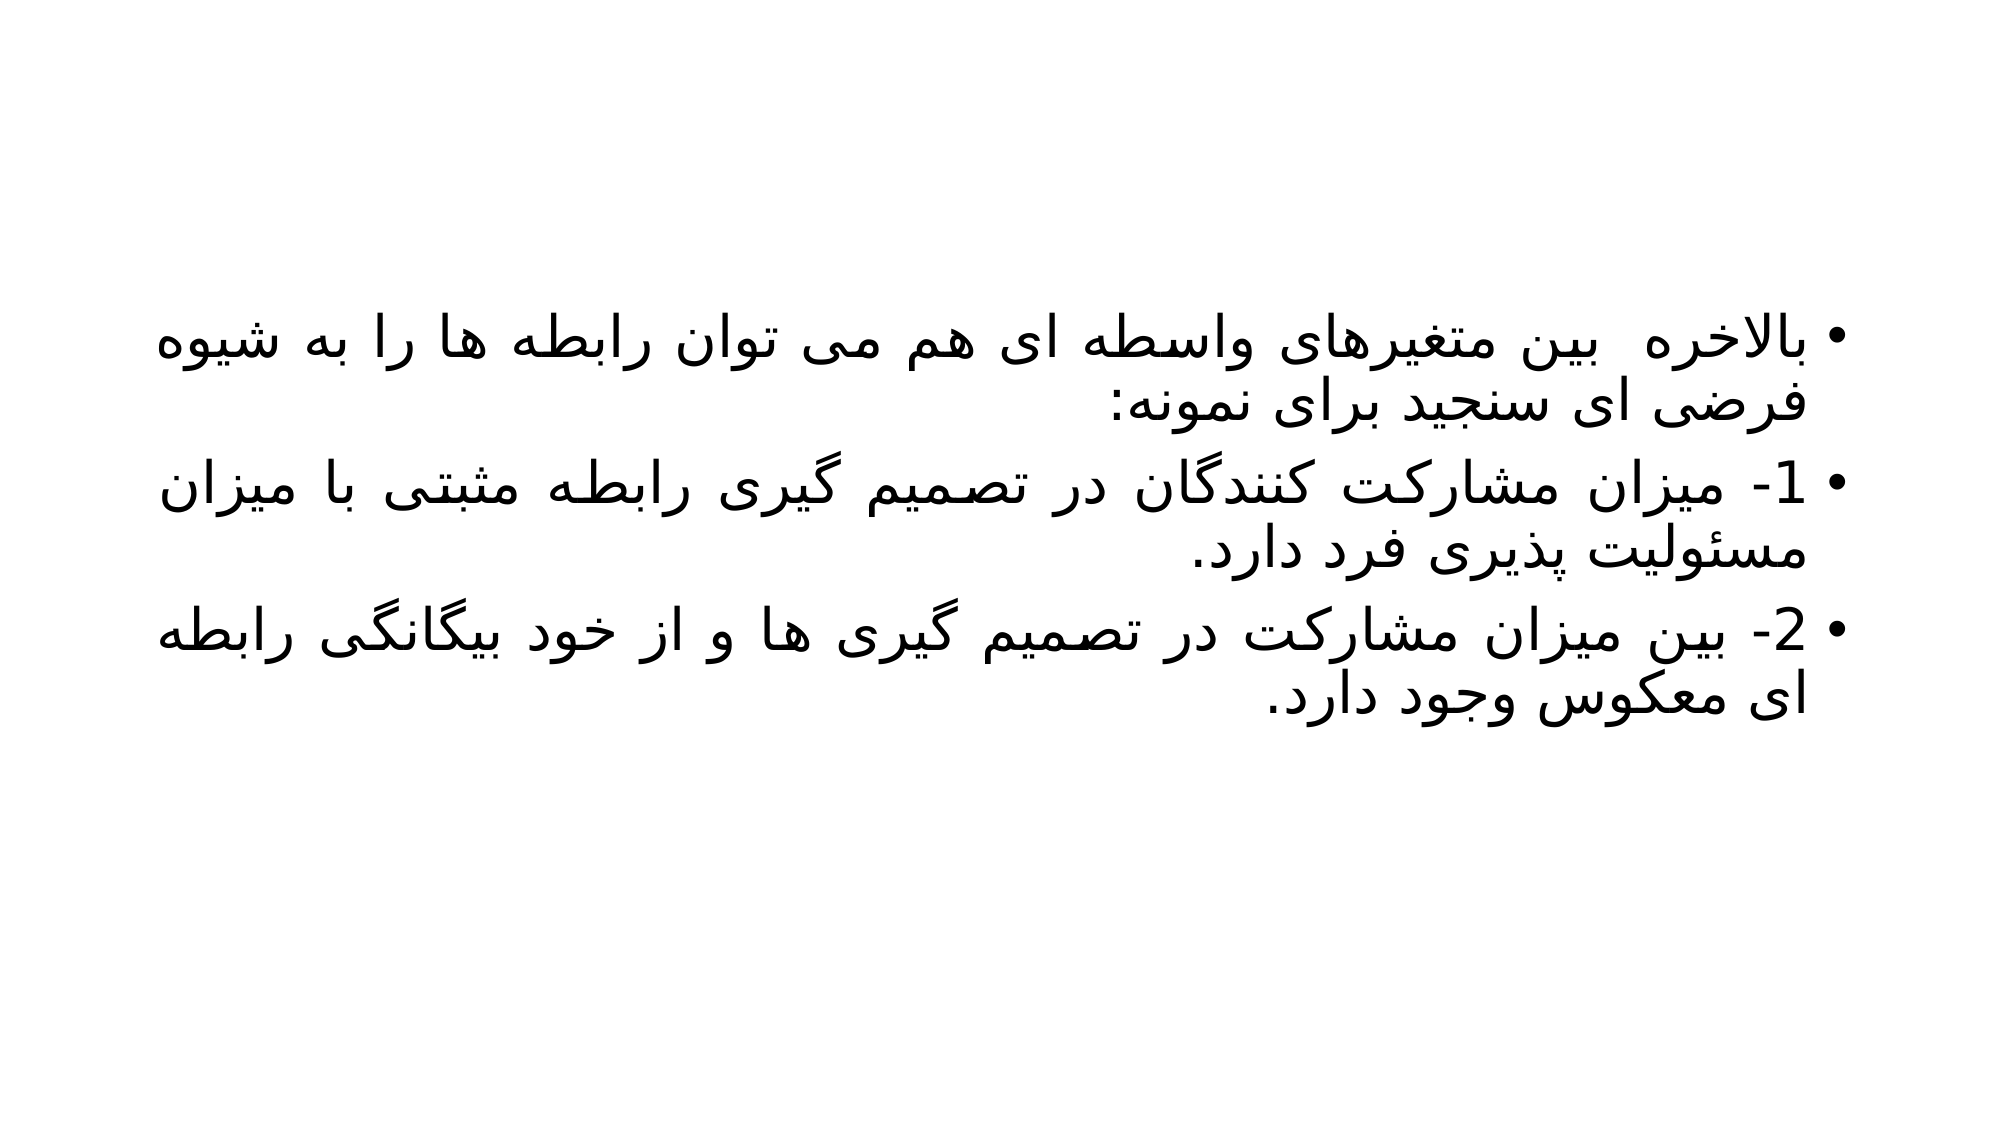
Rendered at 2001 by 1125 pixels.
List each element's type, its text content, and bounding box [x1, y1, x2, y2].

list بالاخره بین متغیرهای واسطه ای هم می توان رابطه ها را به شیوه فرضی ای سنجید برای نمونه: 1- میزان مشارکت کنندگان در تصمیم گیری رابطه مثبتی با میزان مسئولیت پذیری فرد دارد. 2- بین میزان مشارکت در تصمیم گیری ها و از خود بیگانگی رابطه ای معکوس وجود دارد. [137, 299, 1863, 1014]
